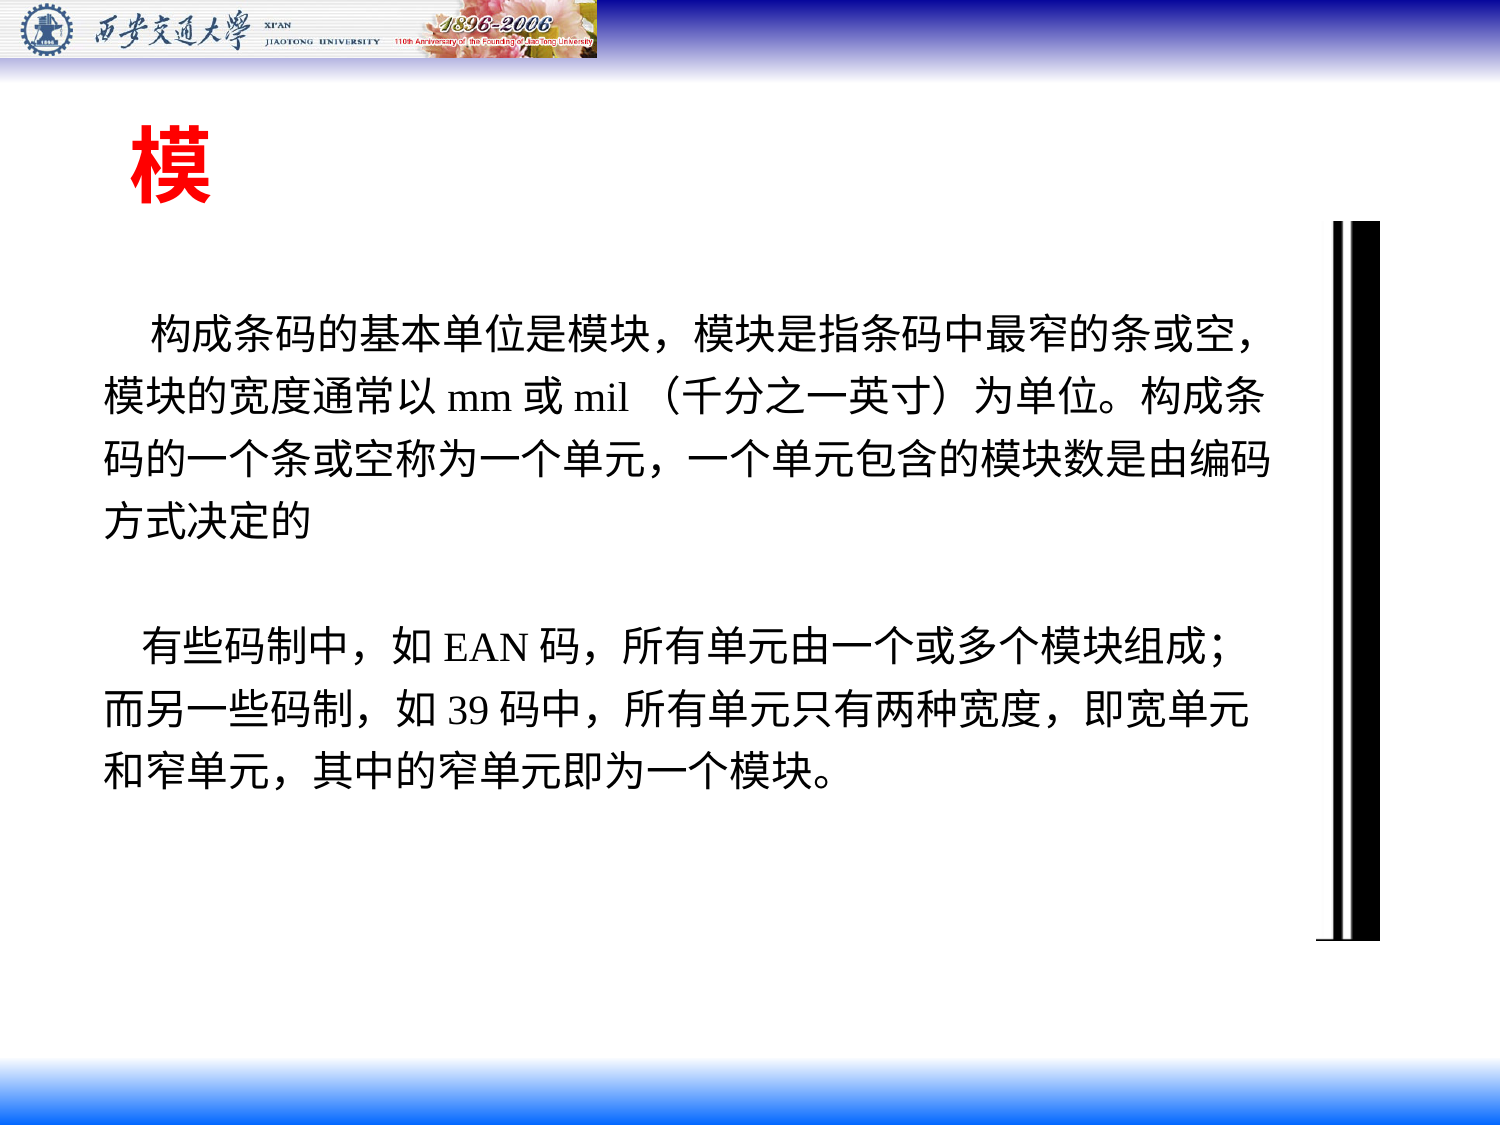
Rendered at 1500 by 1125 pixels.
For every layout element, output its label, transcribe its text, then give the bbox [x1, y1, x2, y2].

text_box 构成条码的基本单位是模块，模块是指条码中最窄的条或空，模块的宽度通常以mm或mil（千分之一英寸）为单位。构成条码的一个条或空称为一个单元，一个单元包含的模块数是由编码方式决定的 有些码制中，如EAN码，所有单元由一个或多个模块组成；而另一些码制，如39码中，所有单元只有两种宽度，即宽单元和窄单元，其中的窄单元即为一个模块。 [88, 227, 1305, 803]
text_box 模 [114, 105, 228, 221]
picture [0, 0, 597, 58]
picture [1316, 221, 1380, 941]
